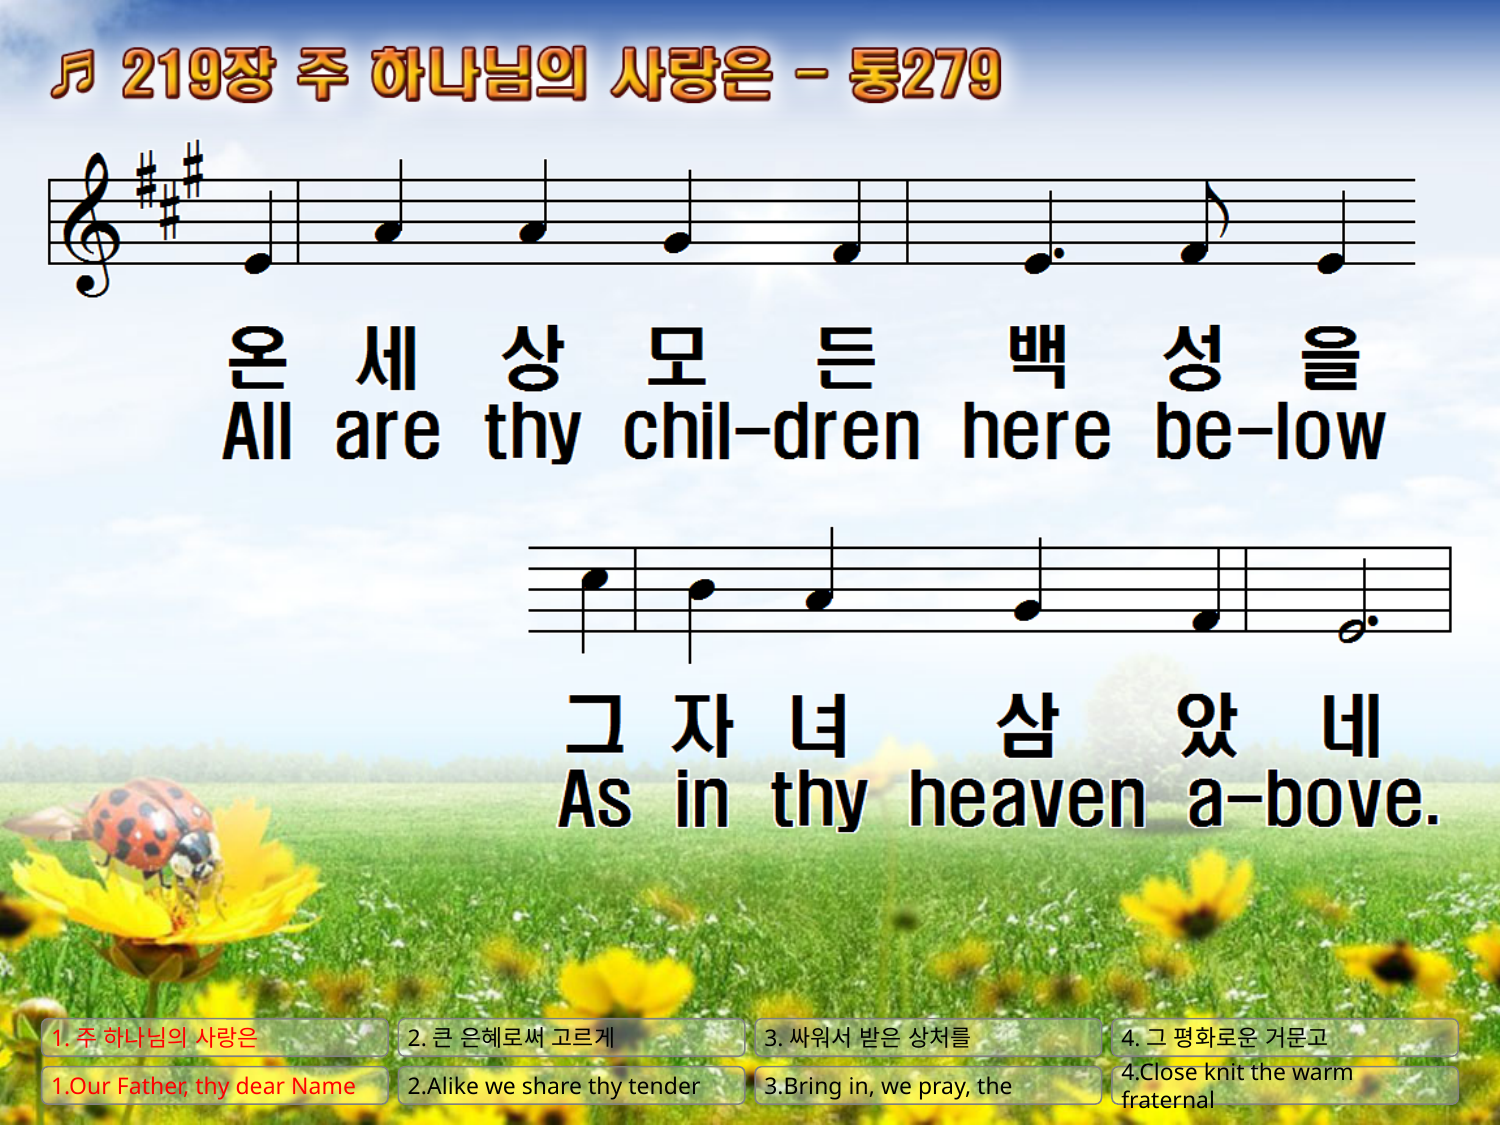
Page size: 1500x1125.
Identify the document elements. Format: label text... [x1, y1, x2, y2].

text_box 3.싸워서 받은 상처를 [755, 1018, 1102, 1057]
text_box 1.Our Father, thy dear Name [41, 1066, 389, 1105]
text_box 4.그 평화로운 거문고 [1111, 1018, 1459, 1057]
text_box 3.Bring in, we pray, the [755, 1066, 1102, 1105]
picture [0, 0, 1500, 1125]
text_box 1.주 하나님의 사랑은 [41, 1018, 389, 1057]
text_box 4.Close knit the warm fraternal [1111, 1066, 1459, 1105]
text_box 2.큰 은혜로써 고르게 [398, 1018, 745, 1057]
text_box 2.Alike we share thy tender [398, 1066, 745, 1105]
